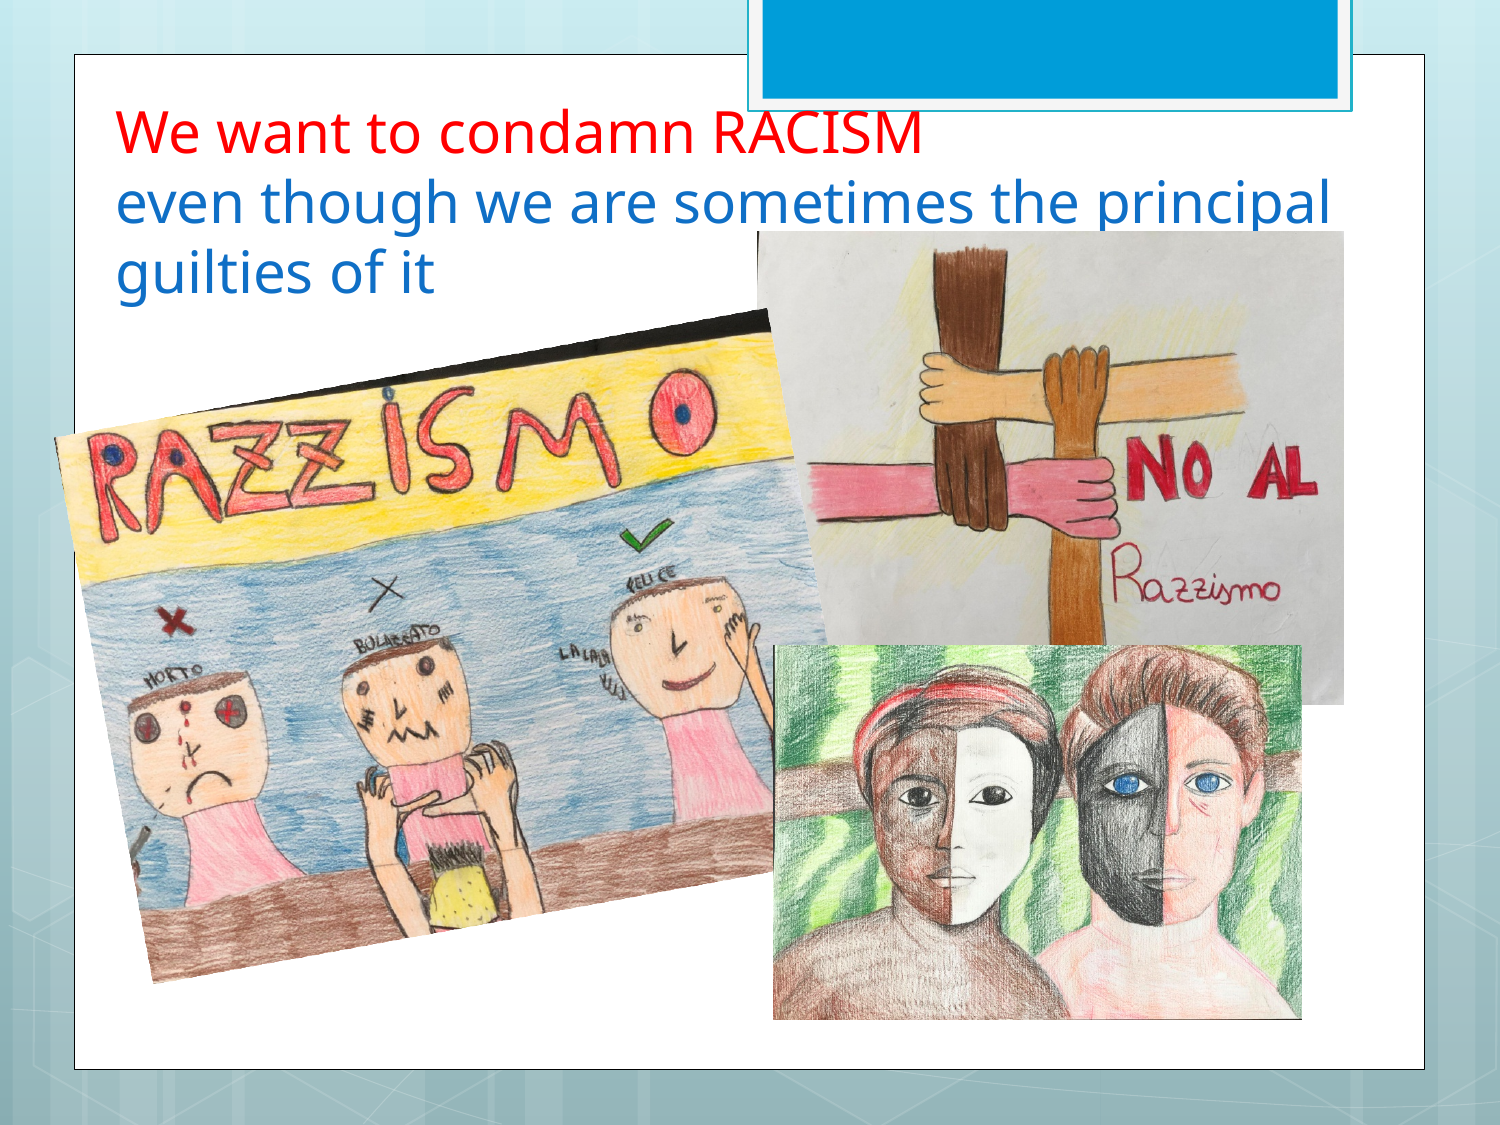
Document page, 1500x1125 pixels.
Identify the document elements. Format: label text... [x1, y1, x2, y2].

picture [143, 924, 480, 983]
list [96, 367, 823, 924]
title We want to condamn RACISM even though we are sometimes the principal guilties of it [100, 101, 1400, 313]
picture [55, 431, 96, 663]
picture [448, 310, 756, 367]
picture [773, 644, 1302, 1021]
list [756, 231, 1344, 705]
